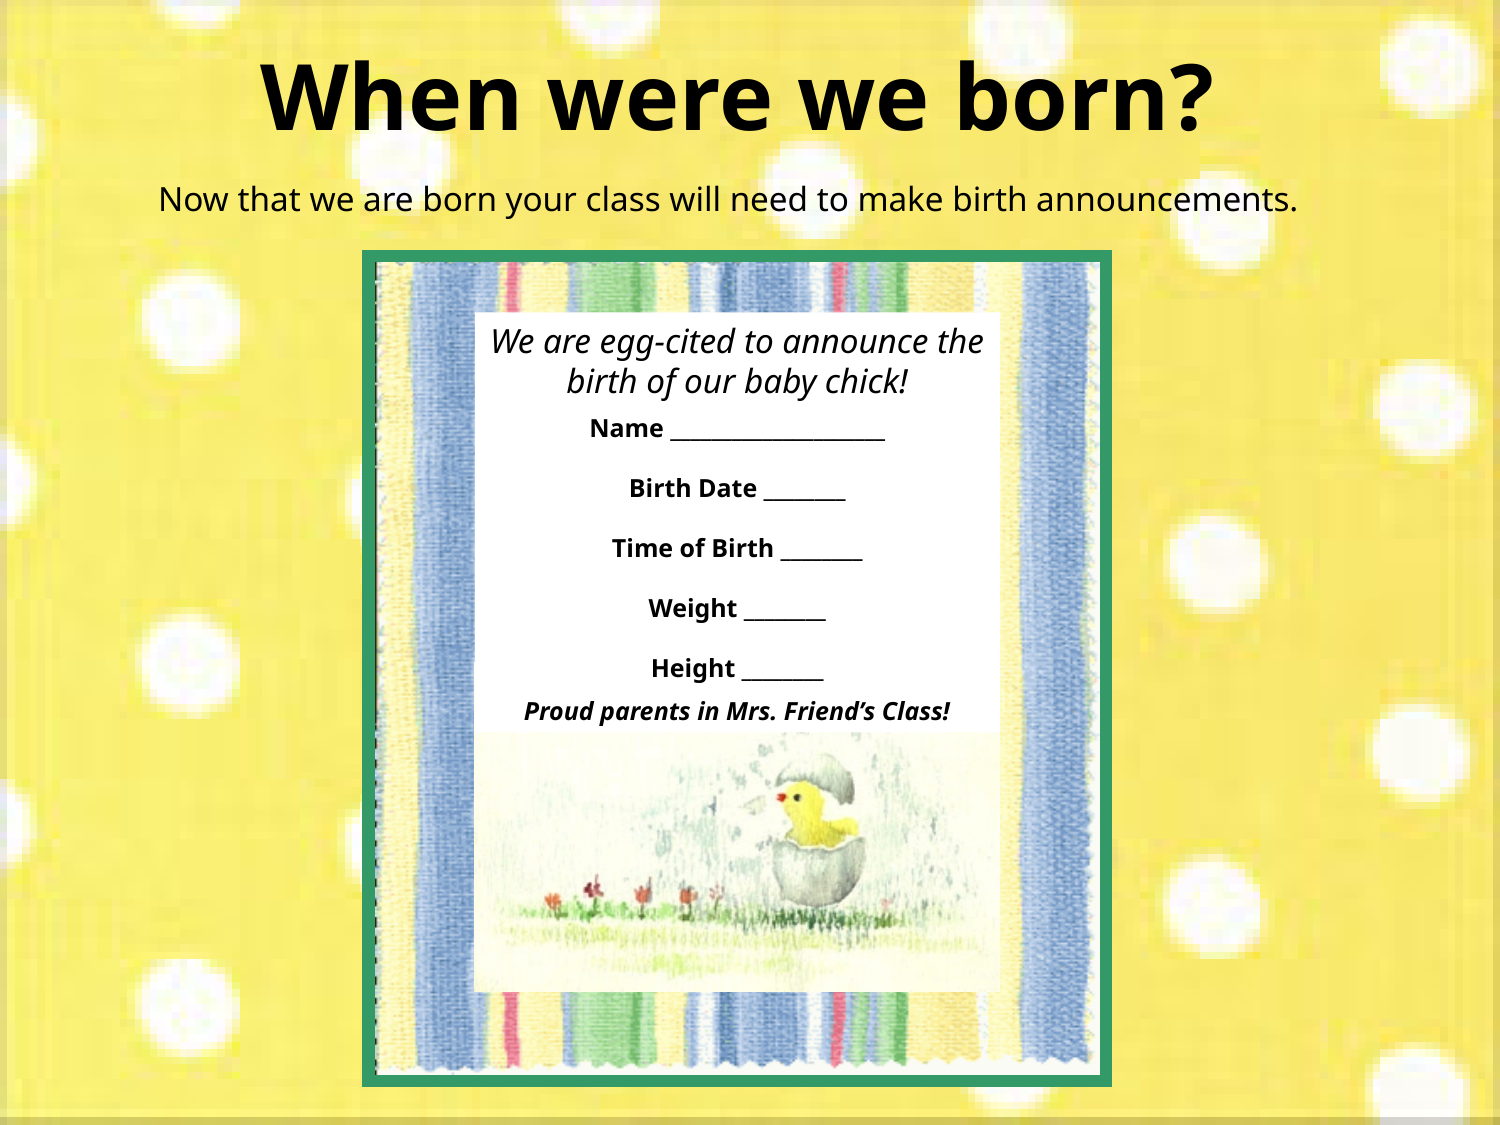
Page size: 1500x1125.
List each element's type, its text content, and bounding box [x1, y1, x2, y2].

picture [374, 262, 1101, 1076]
picture [0, 0, 1500, 1125]
title When were we born? Now that we are born your class will need to make birth announcements. [99, 0, 1375, 263]
